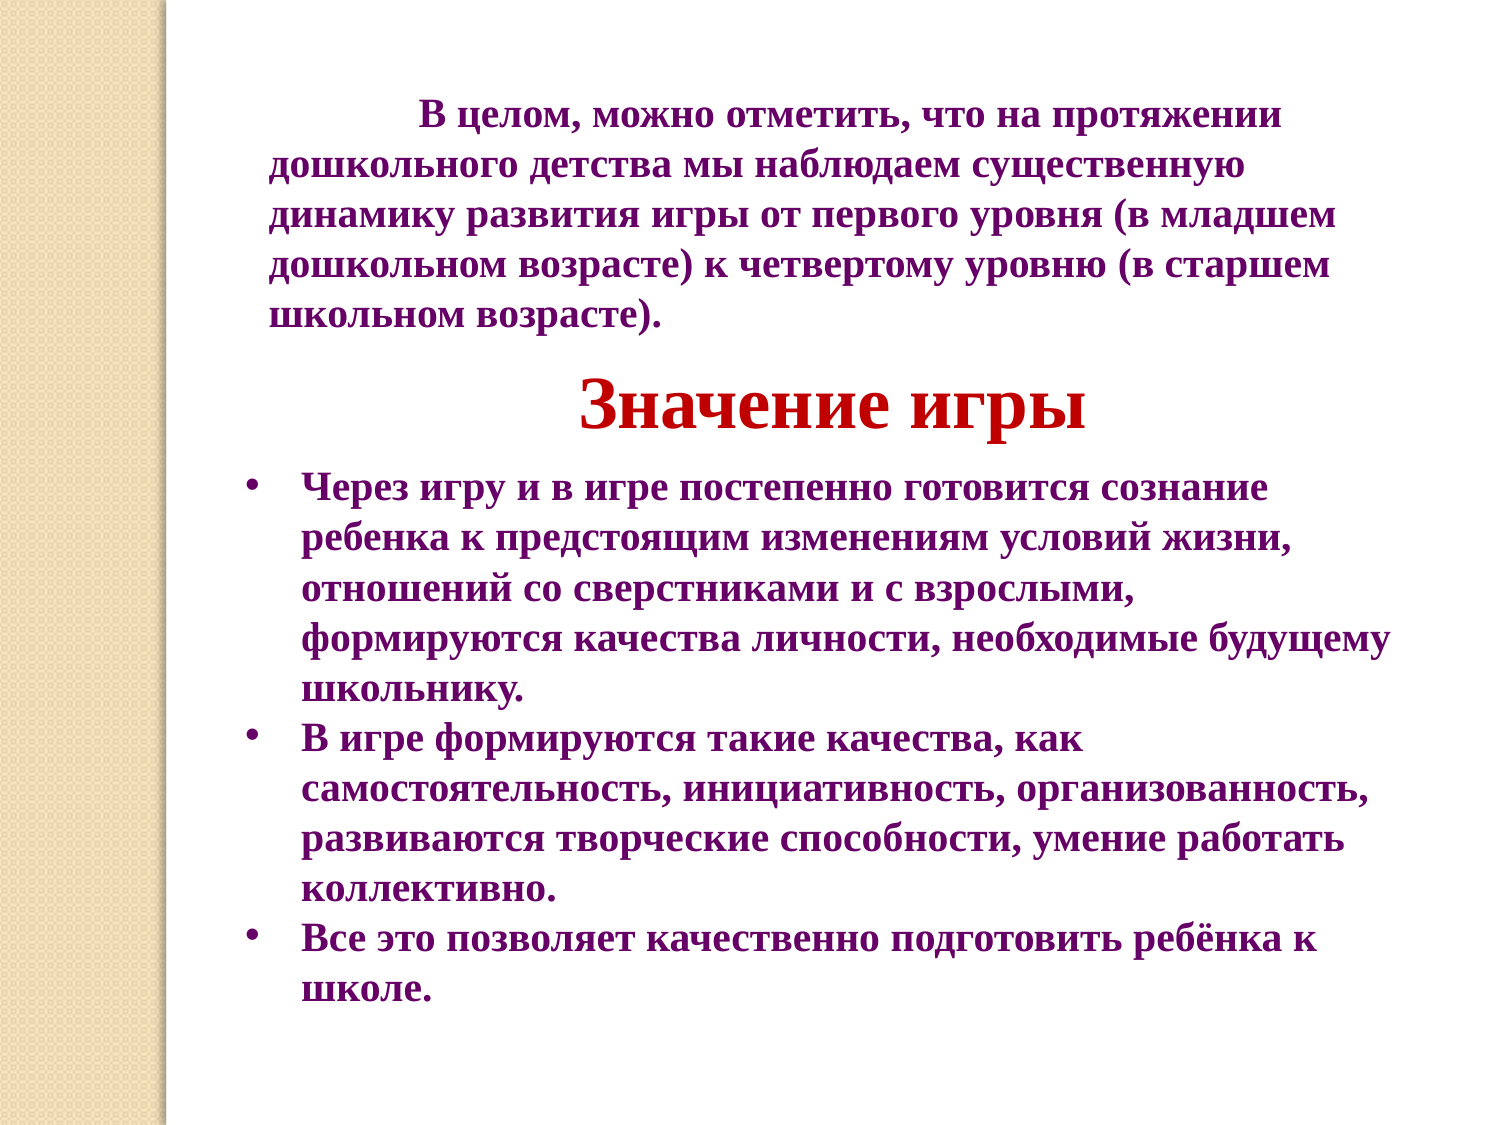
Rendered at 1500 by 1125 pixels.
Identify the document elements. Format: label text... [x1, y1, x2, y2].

text_box В целом, можно отметить, что на протяжении дошкольного детства мы наблюдаем существенную динамику развития игры от первого уровня (в младшем дошкольном возрасте) к четвертому уровню (в старшем школьном возрасте). [253, 78, 1388, 343]
text_box Значение игры [301, 345, 1365, 451]
text_box Через игру и в игре постепенно готовится сознание ребенка к предстоящим изменениям условий жизни, отношений со сверстниками и с взрослыми, формируются качества личности, необходимые будущему школьнику. В игре формируются такие качества, как самостоятельность, инициативность, организованность, развиваются творческие способности, умение работать коллективно. Все это позволяет качественно подготовить ребёнка к школе. [230, 451, 1412, 1017]
